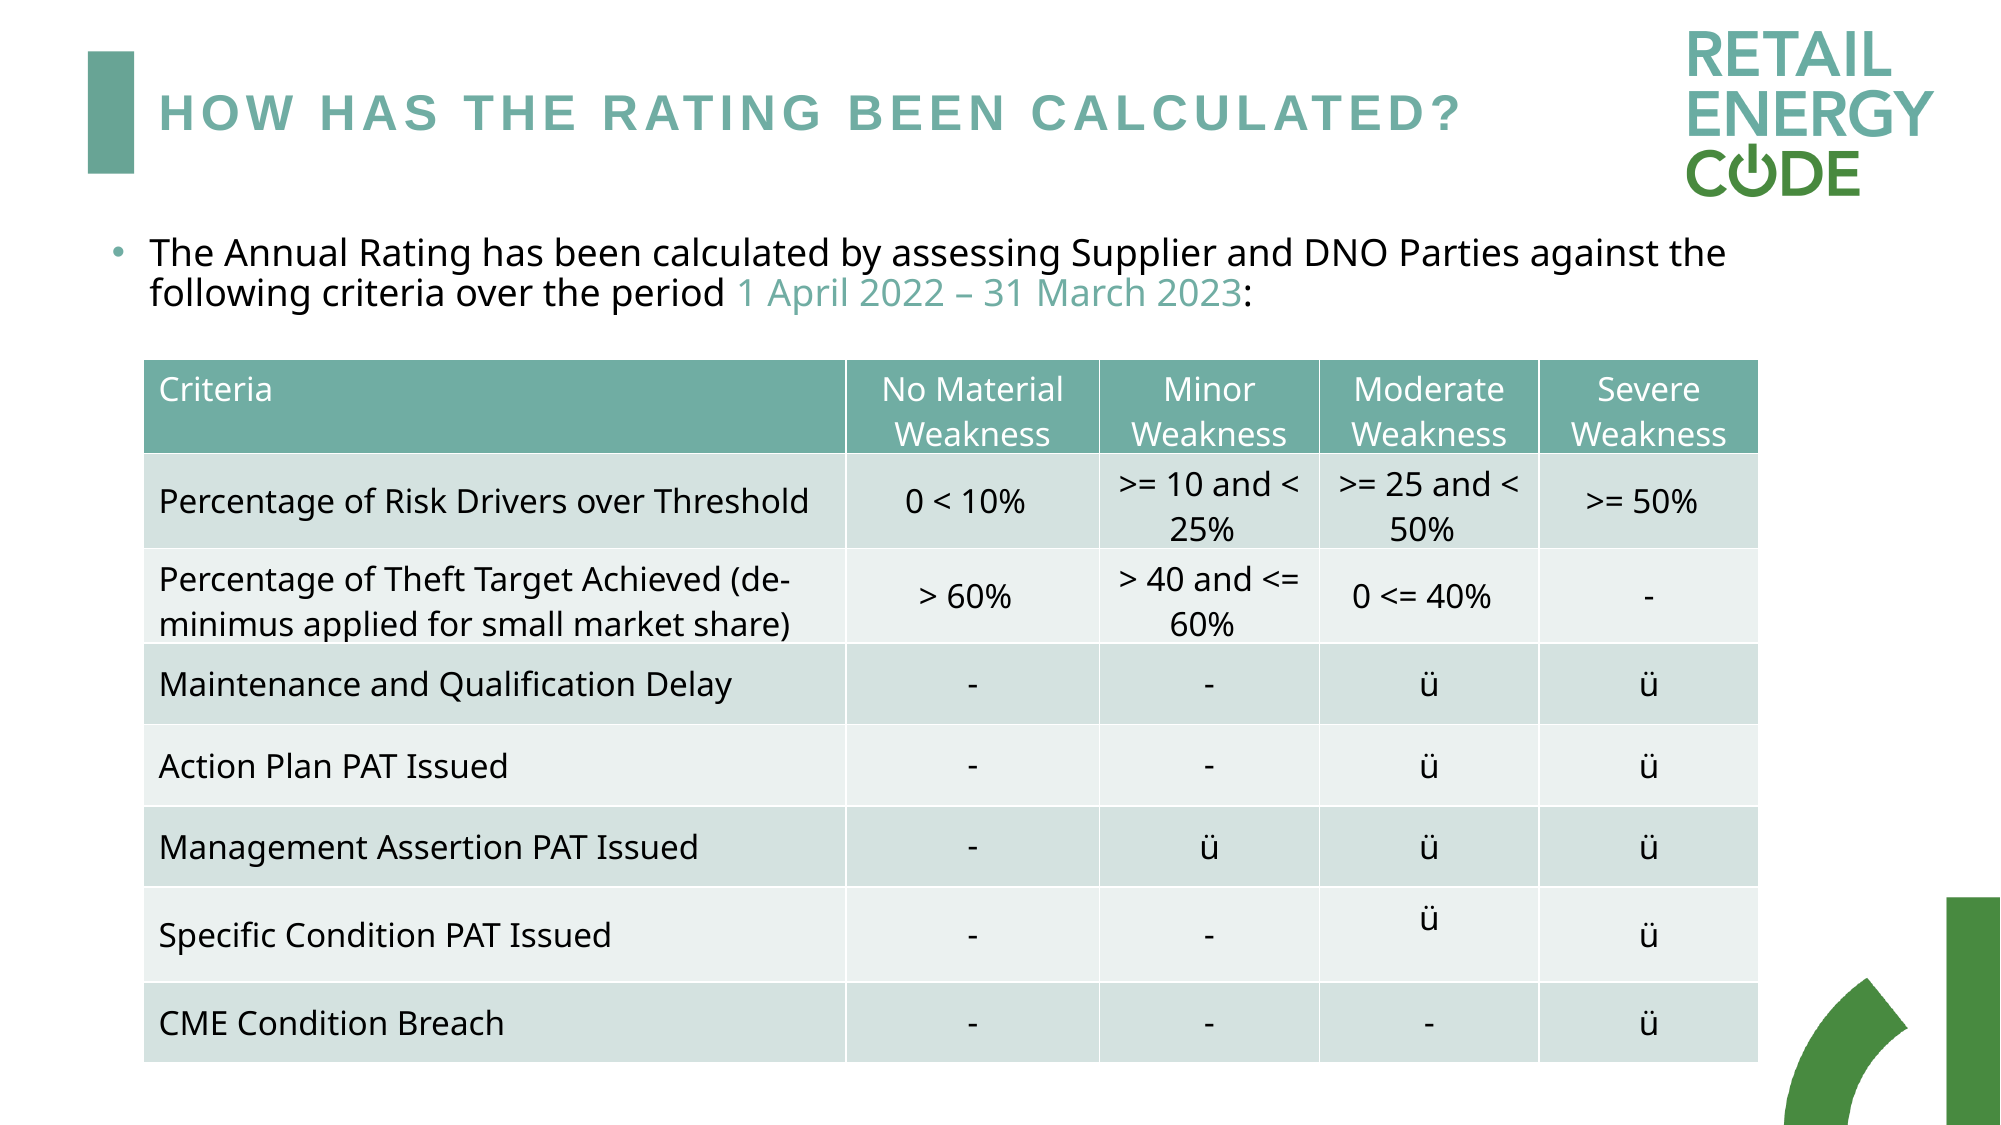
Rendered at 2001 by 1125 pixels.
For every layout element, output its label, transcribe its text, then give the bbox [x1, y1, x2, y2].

table_cell > 60% [847, 549, 1099, 642]
table_cell Specific Condition PAT Issued [144, 888, 845, 981]
table_cell - [1100, 888, 1319, 981]
table_cell - [1100, 983, 1319, 1062]
table_cell ü [1320, 888, 1538, 981]
table_header Minor Weakness [1100, 360, 1319, 453]
table_cell Percentage of Risk Drivers over Threshold [144, 454, 845, 548]
table_cell Percentage of Theft Target Achieved (de-minimus applied for small market share) [144, 549, 845, 642]
table_cell ü [1320, 644, 1538, 724]
table_cell > 40 and <= 60% [1100, 549, 1319, 642]
table_cell ü [1100, 807, 1319, 886]
table_cell ü [1320, 807, 1538, 886]
title How Has the Rating Been Calculated? [143, 59, 1573, 169]
table_cell - [847, 807, 1099, 886]
table_cell ü [1320, 725, 1538, 805]
table_cell Action Plan PAT Issued [144, 725, 204, 805]
table_cell ü [1540, 644, 1758, 724]
table_cell - [847, 888, 1099, 981]
table_cell >= 25 and < 50% [1320, 454, 1538, 548]
table_header Severe Weakness [1540, 360, 1758, 453]
table_cell ü [1540, 725, 1758, 805]
table_header Moderate Weakness [1320, 360, 1538, 453]
picture [1685, 27, 1936, 201]
table_cell CME Condition Breach [144, 983, 845, 1062]
table_cell - [847, 644, 1099, 724]
picture [1782, 897, 2000, 1125]
table_header No Material Weakness [847, 360, 1099, 453]
table_cell - [847, 725, 1099, 805]
table_cell Maintenance and Qualification Delay [144, 644, 845, 724]
table_cell 0 <= 40% [1320, 549, 1538, 642]
text_box The Annual Rating has been calculated by assessing Supplier and DNO Parties against the following criteria over the period 1 April 2022 – 31 March 2023: [97, 226, 1903, 379]
table_cell - [847, 983, 1099, 1062]
picture [204, 660, 372, 828]
table_cell Management Assertion PAT Issued [144, 807, 845, 886]
table_cell Action Plan PAT Issued [372, 725, 845, 805]
table_cell - [1100, 725, 1319, 805]
table_cell ü [1540, 807, 1758, 886]
table_header Criteria [144, 360, 845, 453]
table_cell 0 < 10% [847, 454, 1099, 548]
table_cell ü [1540, 888, 1758, 981]
table_cell - [1320, 983, 1538, 1062]
table_cell >= 50% [1540, 454, 1758, 548]
table_cell - [1540, 549, 1758, 642]
table_cell >= 10 and < 25% [1100, 454, 1319, 548]
table_cell ü [1540, 983, 1758, 1062]
table_cell - [1100, 644, 1319, 724]
